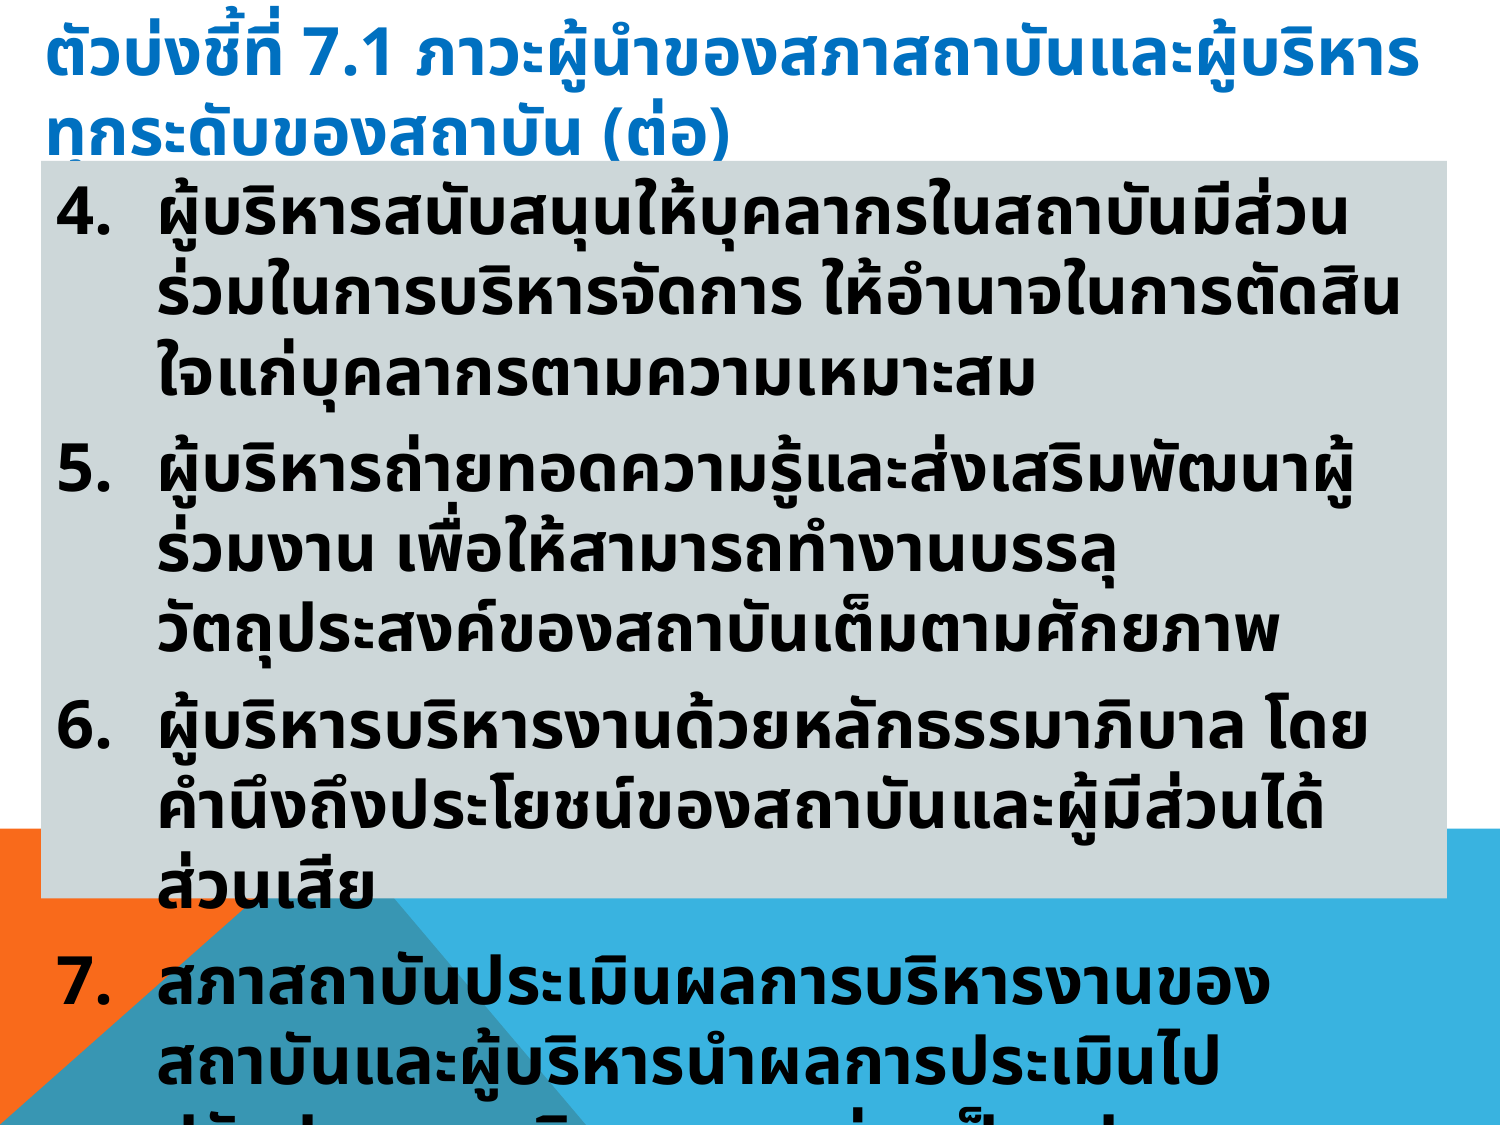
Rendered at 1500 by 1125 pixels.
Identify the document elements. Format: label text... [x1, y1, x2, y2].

title ตัวบ่งชี้ที่ 7.1 ภาวะผู้นำของสภาสถาบันและผู้บริหารทุกระดับของสถาบัน (ต่อ) [29, 7, 1500, 170]
list ผู้บริหารสนับสนุนให้บุคลากรในสถาบันมีส่วนร่วมในการบริหารจัดการ ให้อำนาจในการตัดสินใจแก่บุคลากรตามความเหมาะสม ผู้บริหารถ่ายทอดความรู้และส่งเสริมพัฒนาผู้ร่วมงาน เพื่อให้สามารถทำงานบรรลุวัตถุประสงค์ของสถาบันเต็มตามศักยภาพ ผู้บริหารบริหารงานด้วยหลักธรรมาภิบาล โดยคำนึงถึงประโยชน์ของสถาบันและผู้มีส่วนได้ส่วนเสีย สภาสถาบันประเมินผลการบริหารงานของสถาบันและผู้บริหารนำผลการประเมินไปปรับปรุงการบริหารงานอย่างเป็นรูปธรรม [40, 160, 1448, 899]
